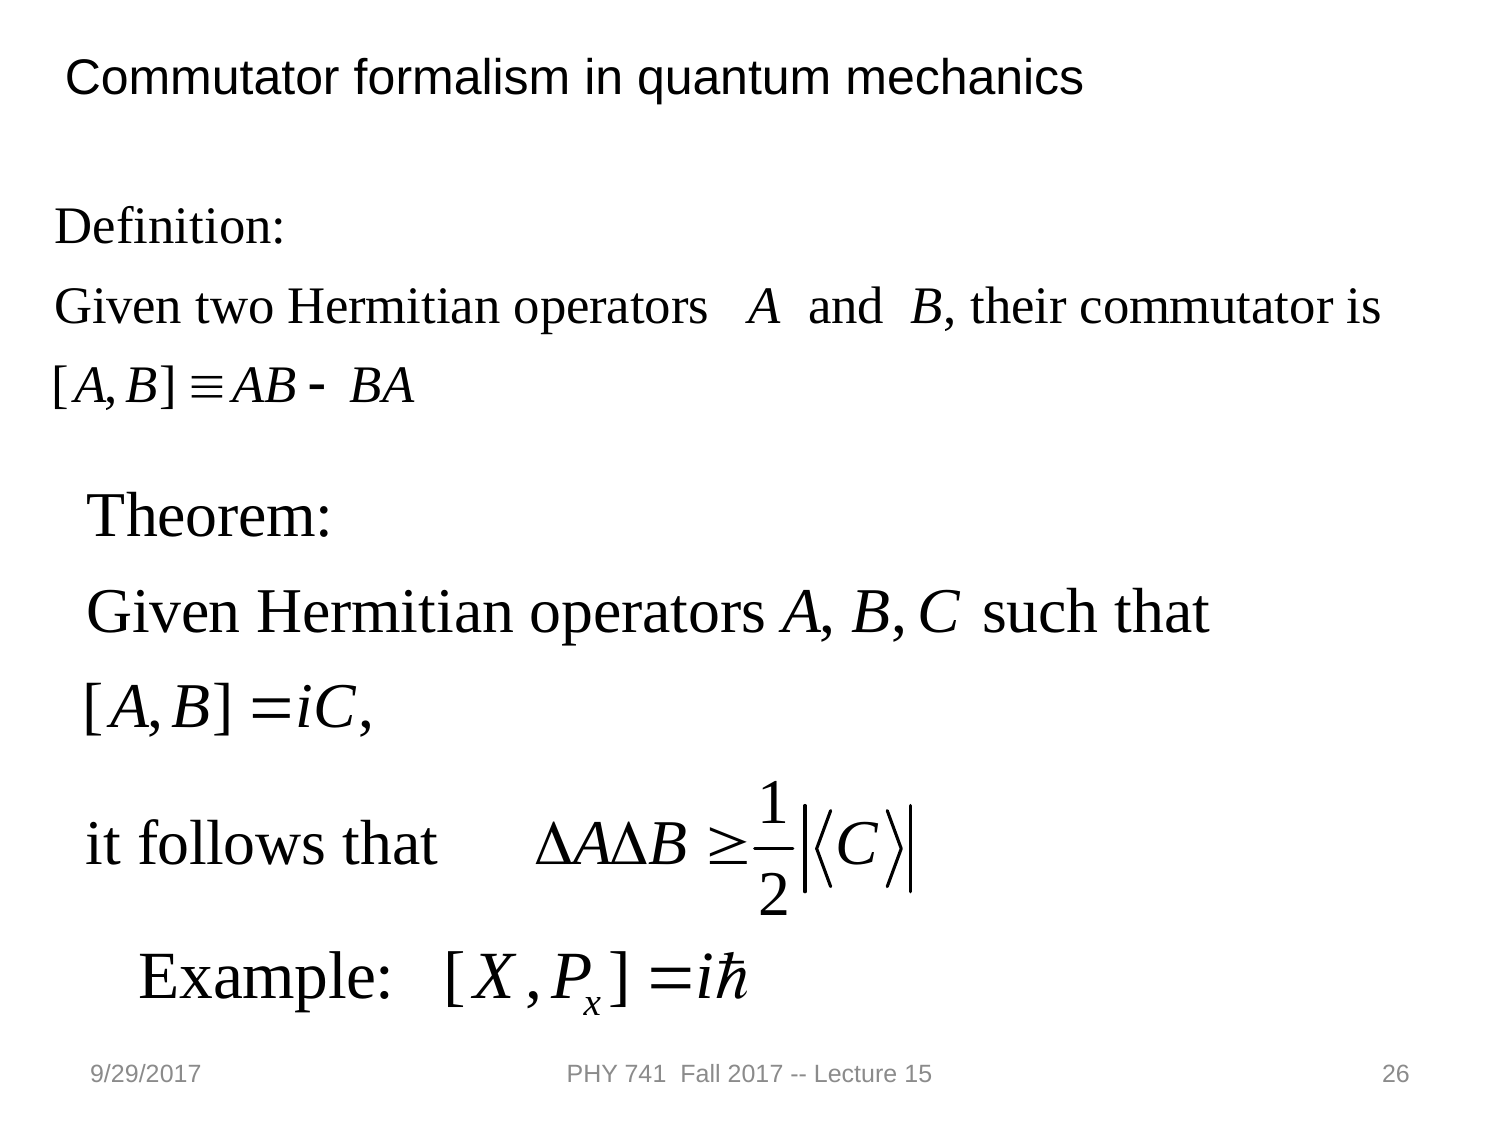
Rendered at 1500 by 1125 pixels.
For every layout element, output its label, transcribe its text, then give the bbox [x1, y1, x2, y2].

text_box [49, 199, 1389, 421]
text_box Commutator formalism in quantum mechanics [50, 37, 1350, 113]
footer PHY 741 Fall 2017 -- Lecture 15 [512, 1042, 988, 1103]
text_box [131, 937, 756, 1025]
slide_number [75, 1042, 425, 1103]
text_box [80, 481, 1220, 926]
slide_number 26 [1074, 1042, 1425, 1103]
